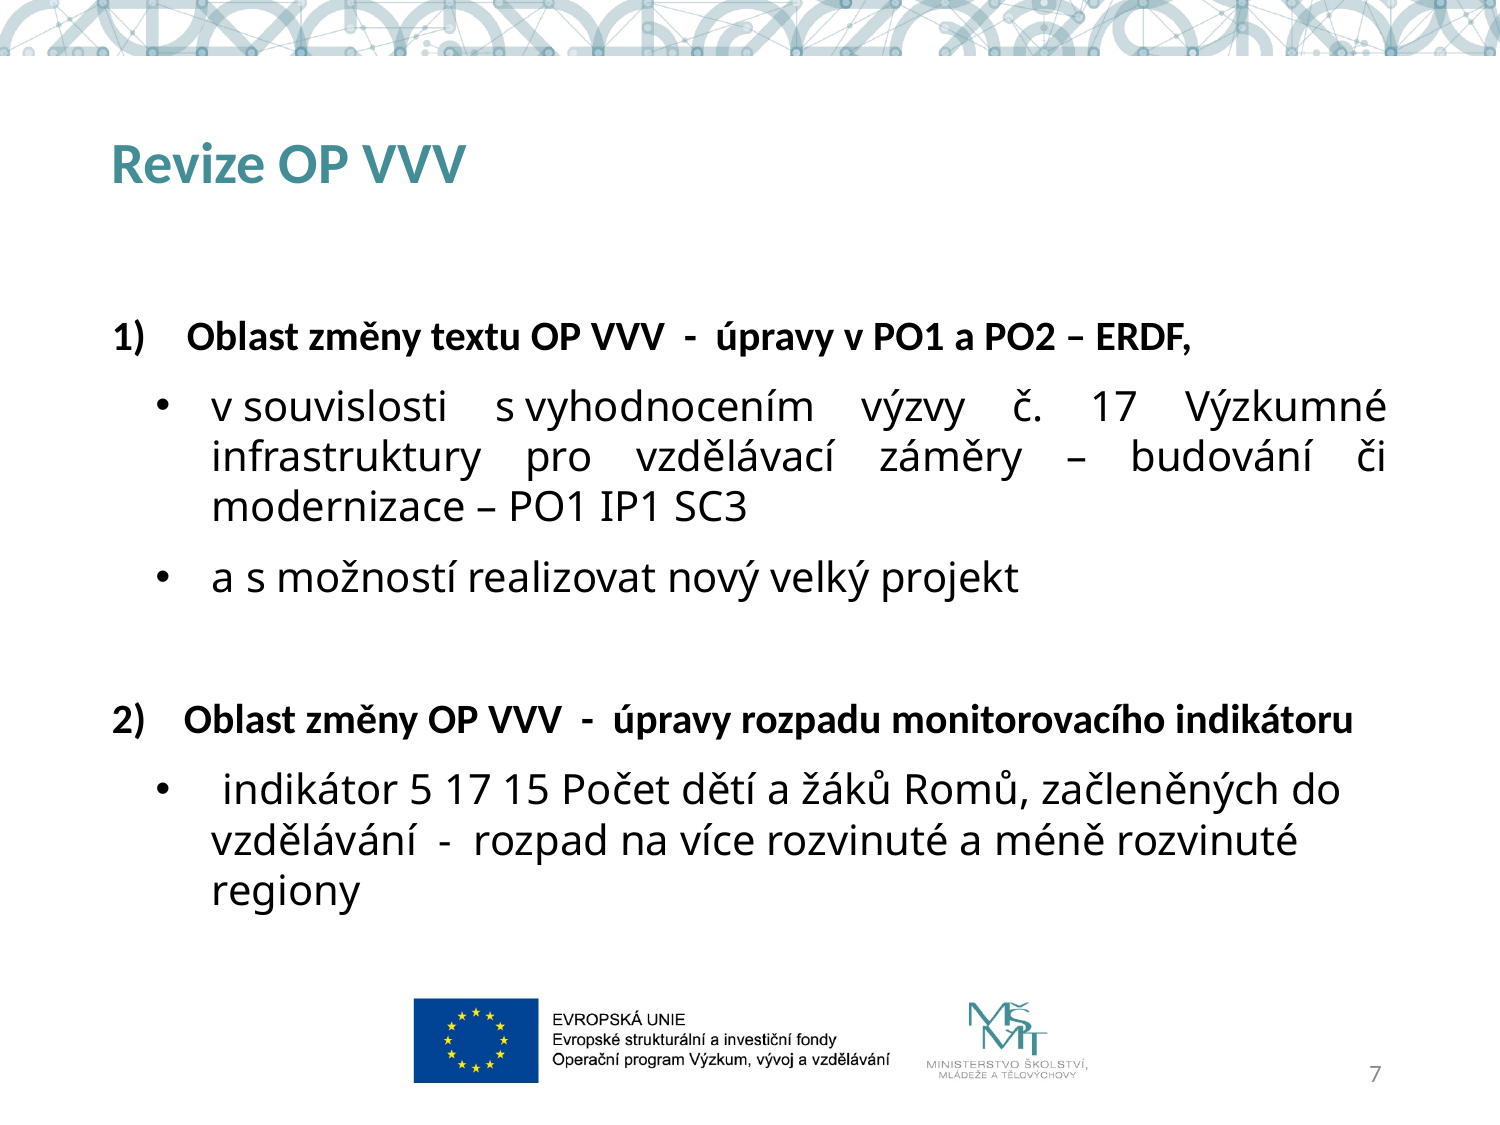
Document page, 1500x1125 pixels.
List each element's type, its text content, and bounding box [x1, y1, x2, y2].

list Oblast změny textu OP VVV - úpravy v PO1 a PO2 – ERDF, v souvislosti s vyhodnocením výzvy č. 17 Výzkumné infrastruktury pro vzdělávací záměry – budování či modernizace – PO1 IP1 SC3 a s možností realizovat nový velký projekt 2) Oblast změny OP VVV - úpravy rozpadu monitorovacího indikátoru indikátor 5 17 15 Počet dětí a žáků Romů, začleněných do vzdělávání - rozpad na více rozvinuté a méně rozvinuté regiony [103, 299, 1397, 946]
picture [371, 956, 1129, 1125]
slide_number 7 [1059, 1042, 1397, 1103]
picture [0, 0, 1500, 56]
title Revize OP VVV [103, 91, 1397, 239]
